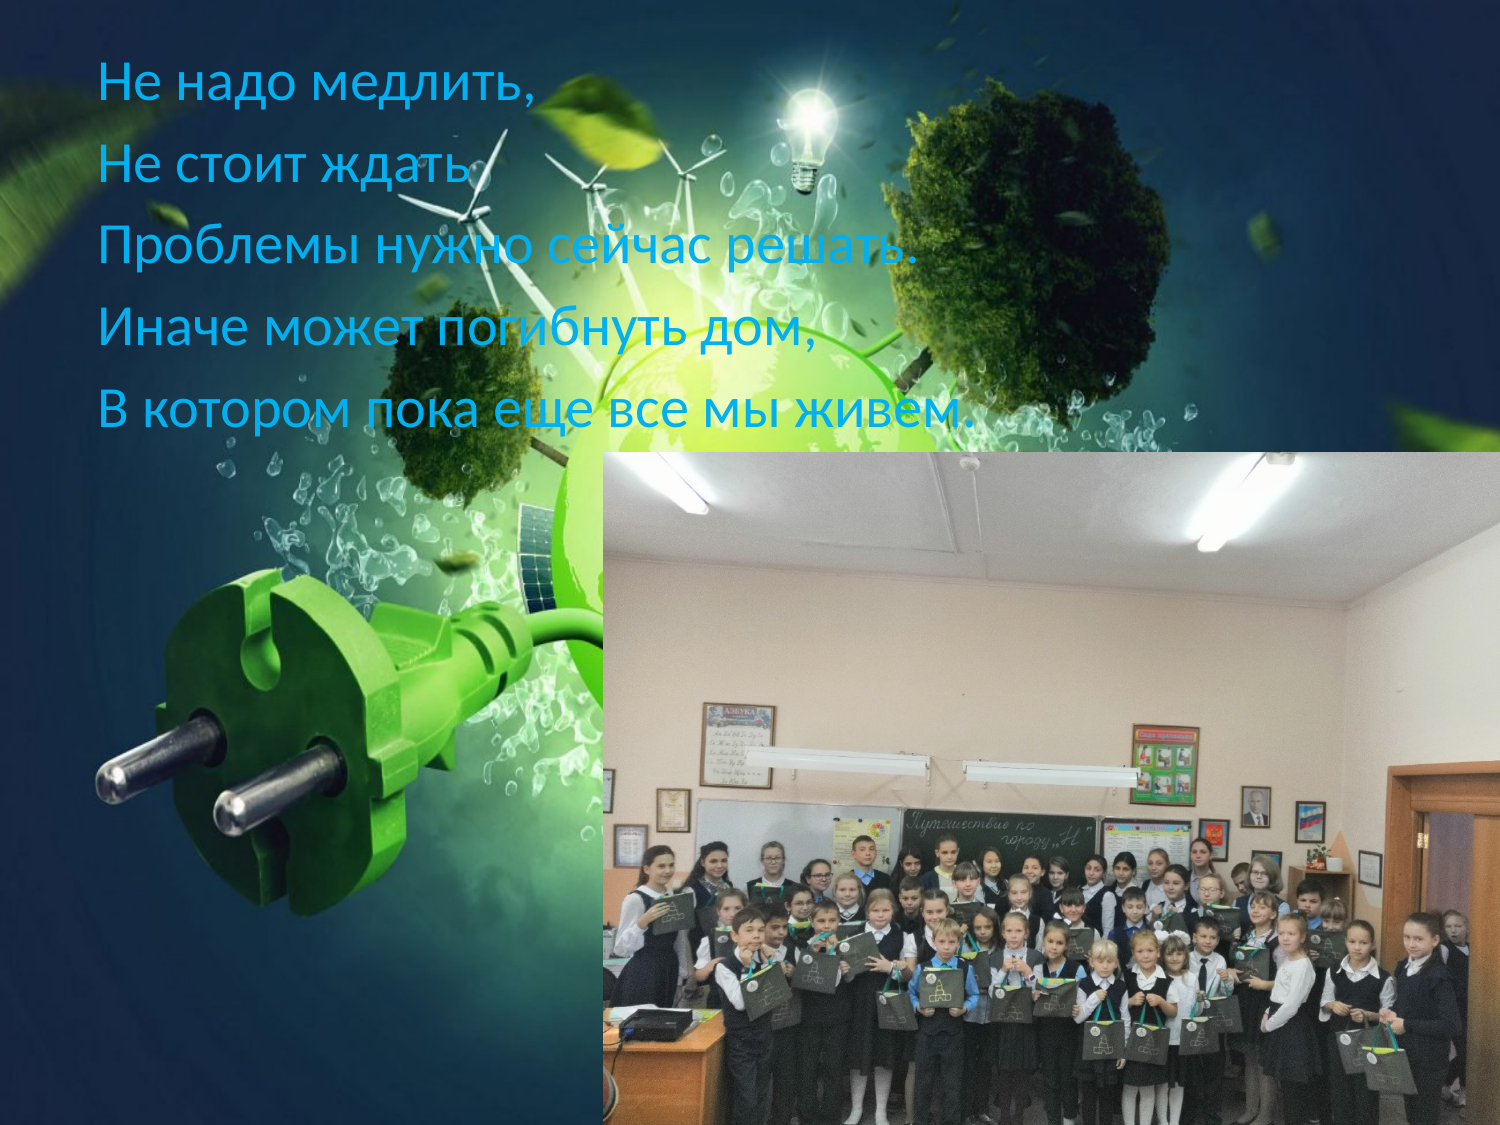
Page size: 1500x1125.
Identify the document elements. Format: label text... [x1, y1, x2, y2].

picture [0, 0, 1500, 1125]
list Не надо медлить, Не стоит ждать Проблемы нужно сейчас решать. Иначе может погибнуть дом, В котором пока еще все мы живем. [82, 35, 1432, 778]
